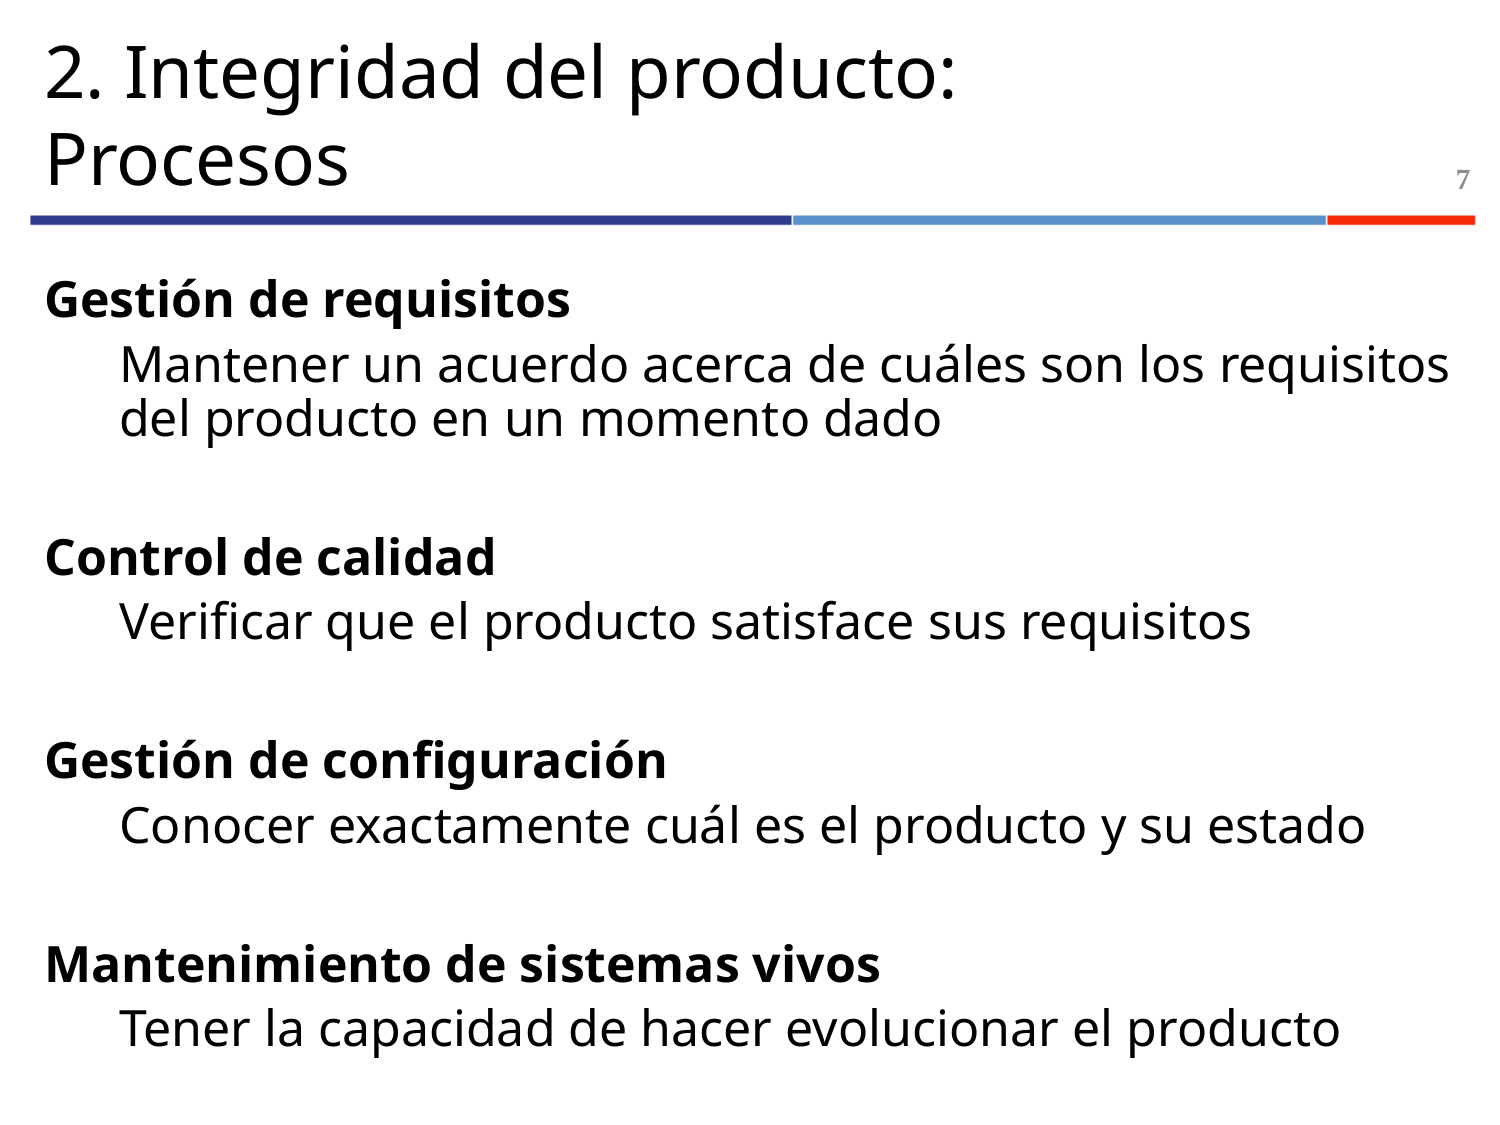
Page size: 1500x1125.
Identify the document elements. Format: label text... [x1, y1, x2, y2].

title 2. Integridad del producto: Procesos [29, 18, 1388, 209]
slide_number 7 [1387, 148, 1471, 209]
picture [23, 208, 1483, 233]
list Gestión de requisitos Mantener un acuerdo acerca de cuáles son los requisitos del producto en un momento dado Control de calidad Verificar que el producto satisface sus requisitos Gestión de configuración Conocer exactamente cuál es el producto y su estado Mantenimiento de sistemas vivos Tener la capacidad de hacer evolucionar el producto [29, 267, 1471, 1094]
